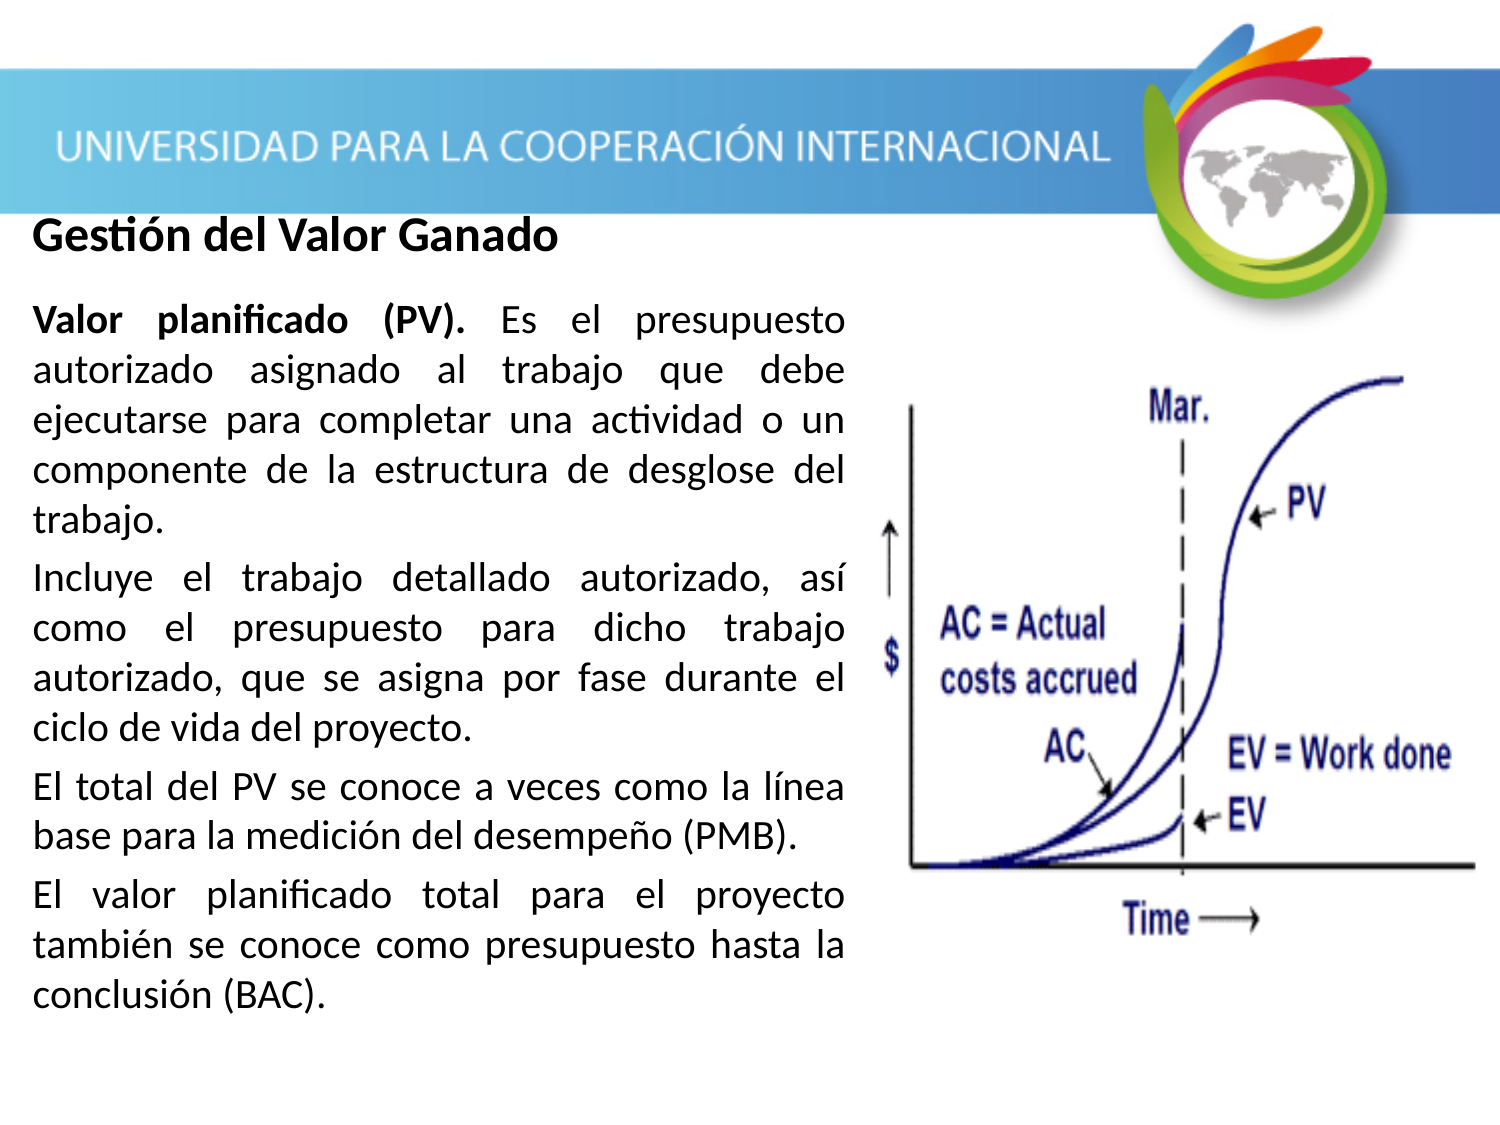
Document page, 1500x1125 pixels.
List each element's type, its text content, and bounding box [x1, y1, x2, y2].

list Valor planificado (PV). Es el presupuesto autorizado asignado al trabajo que debe ejecutarse para completar una actividad o un componente de la estructura de desglose del trabajo. Incluye el trabajo detallado autorizado, así como el presupuesto para dicho trabajo autorizado, que se asigna por fase durante el ciclo de vida del proyecto. El total del PV se conoce a veces como la línea base para la medición del desempeño (PMB). El valor planificado total para el proyecto también se conoce como presupuesto hasta la conclusión (BAC). [17, 283, 861, 1027]
picture [0, 0, 1500, 1125]
text_box Gestión del Valor Ganado [17, 78, 1158, 266]
